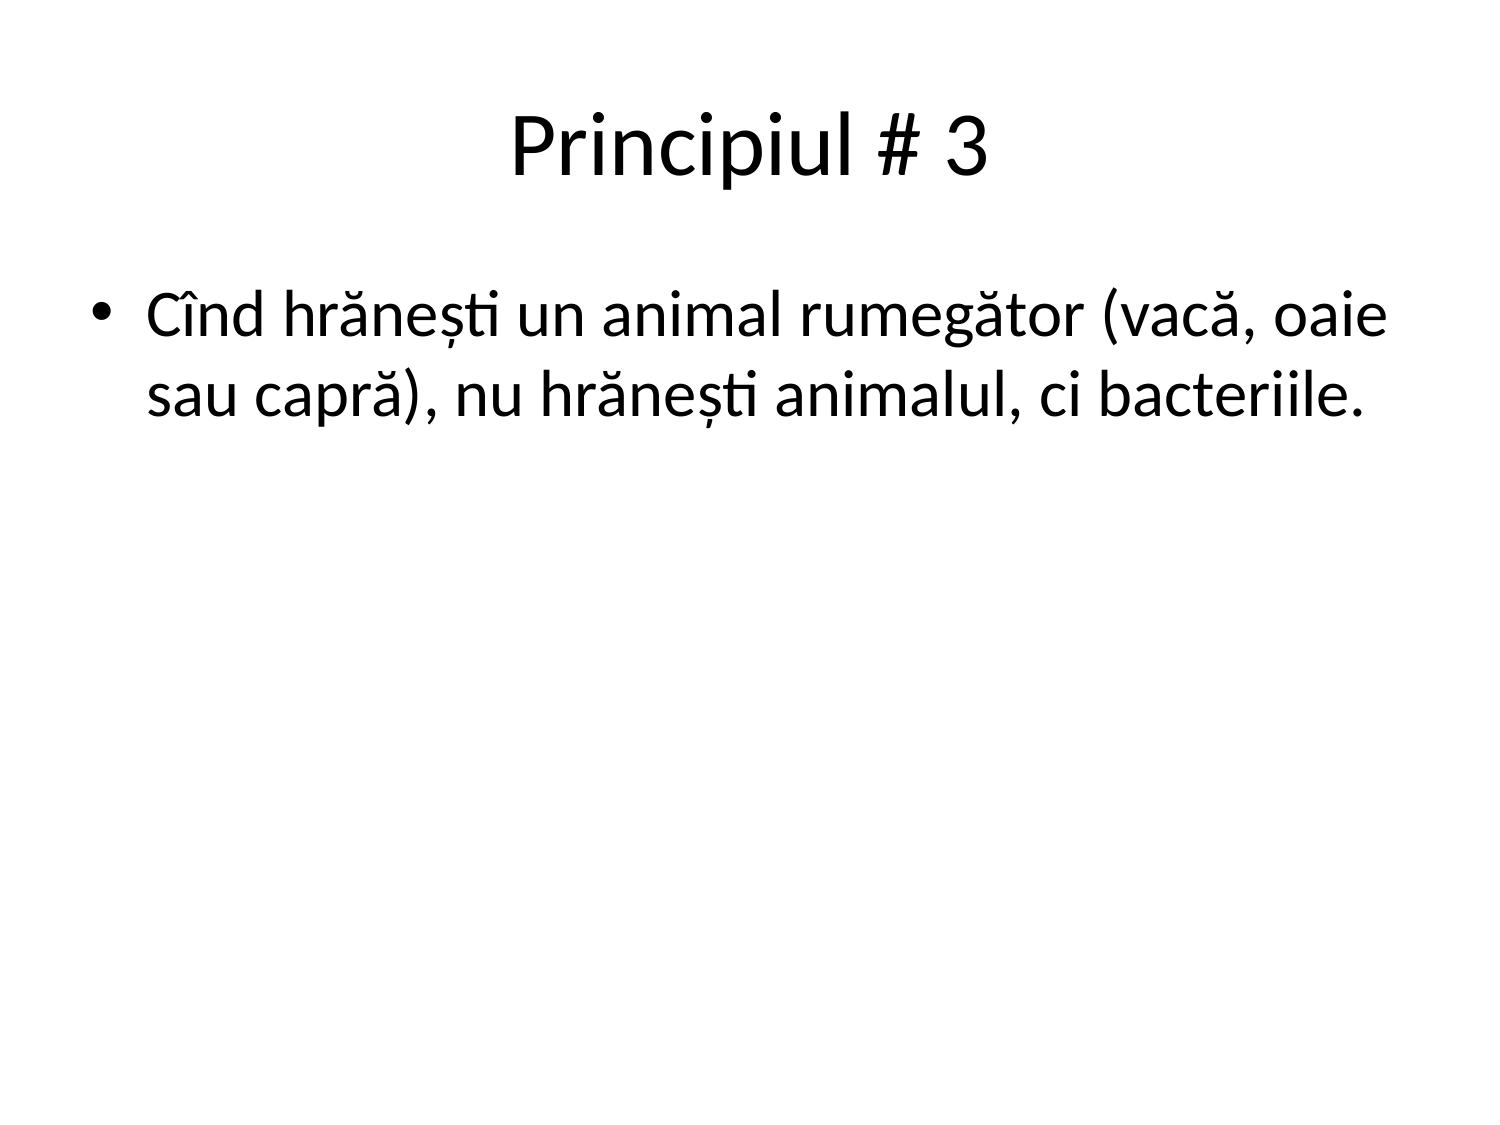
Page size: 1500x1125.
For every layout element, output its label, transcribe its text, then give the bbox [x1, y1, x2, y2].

title Principiul # 3 [75, 45, 1425, 233]
list Cînd hrănești un animal rumegător (vacă, oaie sau capră), nu hrănești animalul, ci bacteriile. [75, 262, 1425, 1005]
